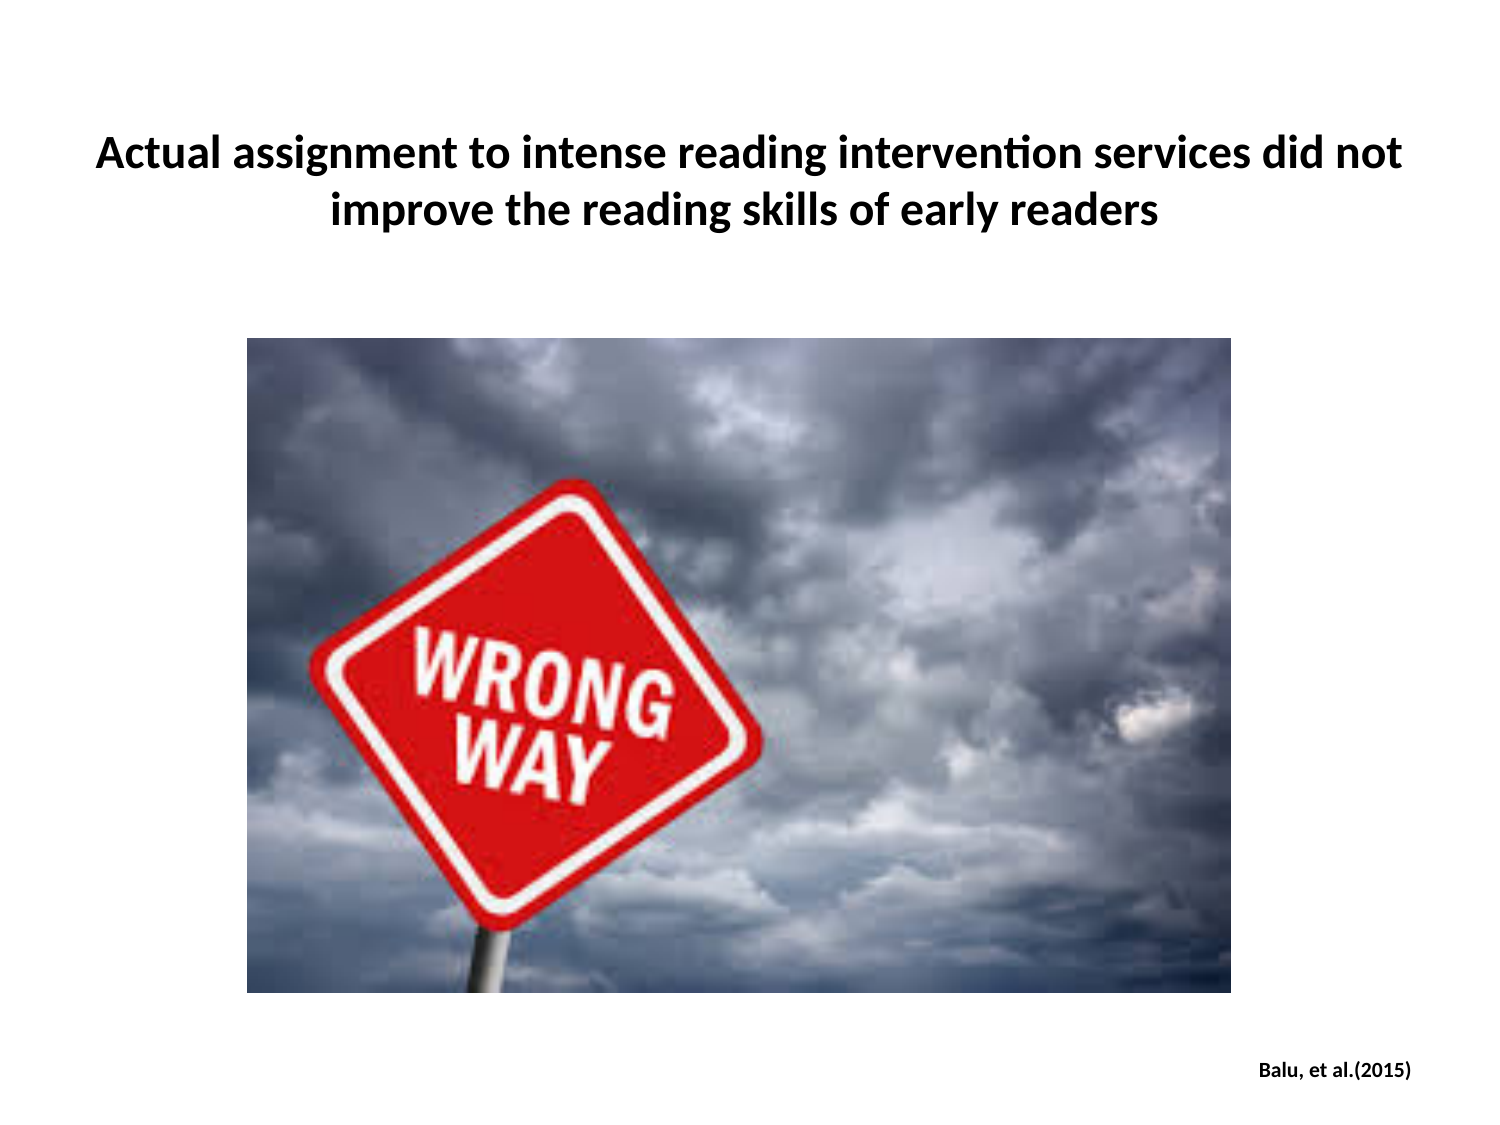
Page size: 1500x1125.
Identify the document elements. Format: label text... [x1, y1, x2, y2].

text_box Balu, et al.(2015) [1243, 1043, 1427, 1104]
picture [246, 338, 1232, 994]
title Actual assignment to intense reading intervention services did not improve the reading skills of early readers [75, 112, 1425, 301]
